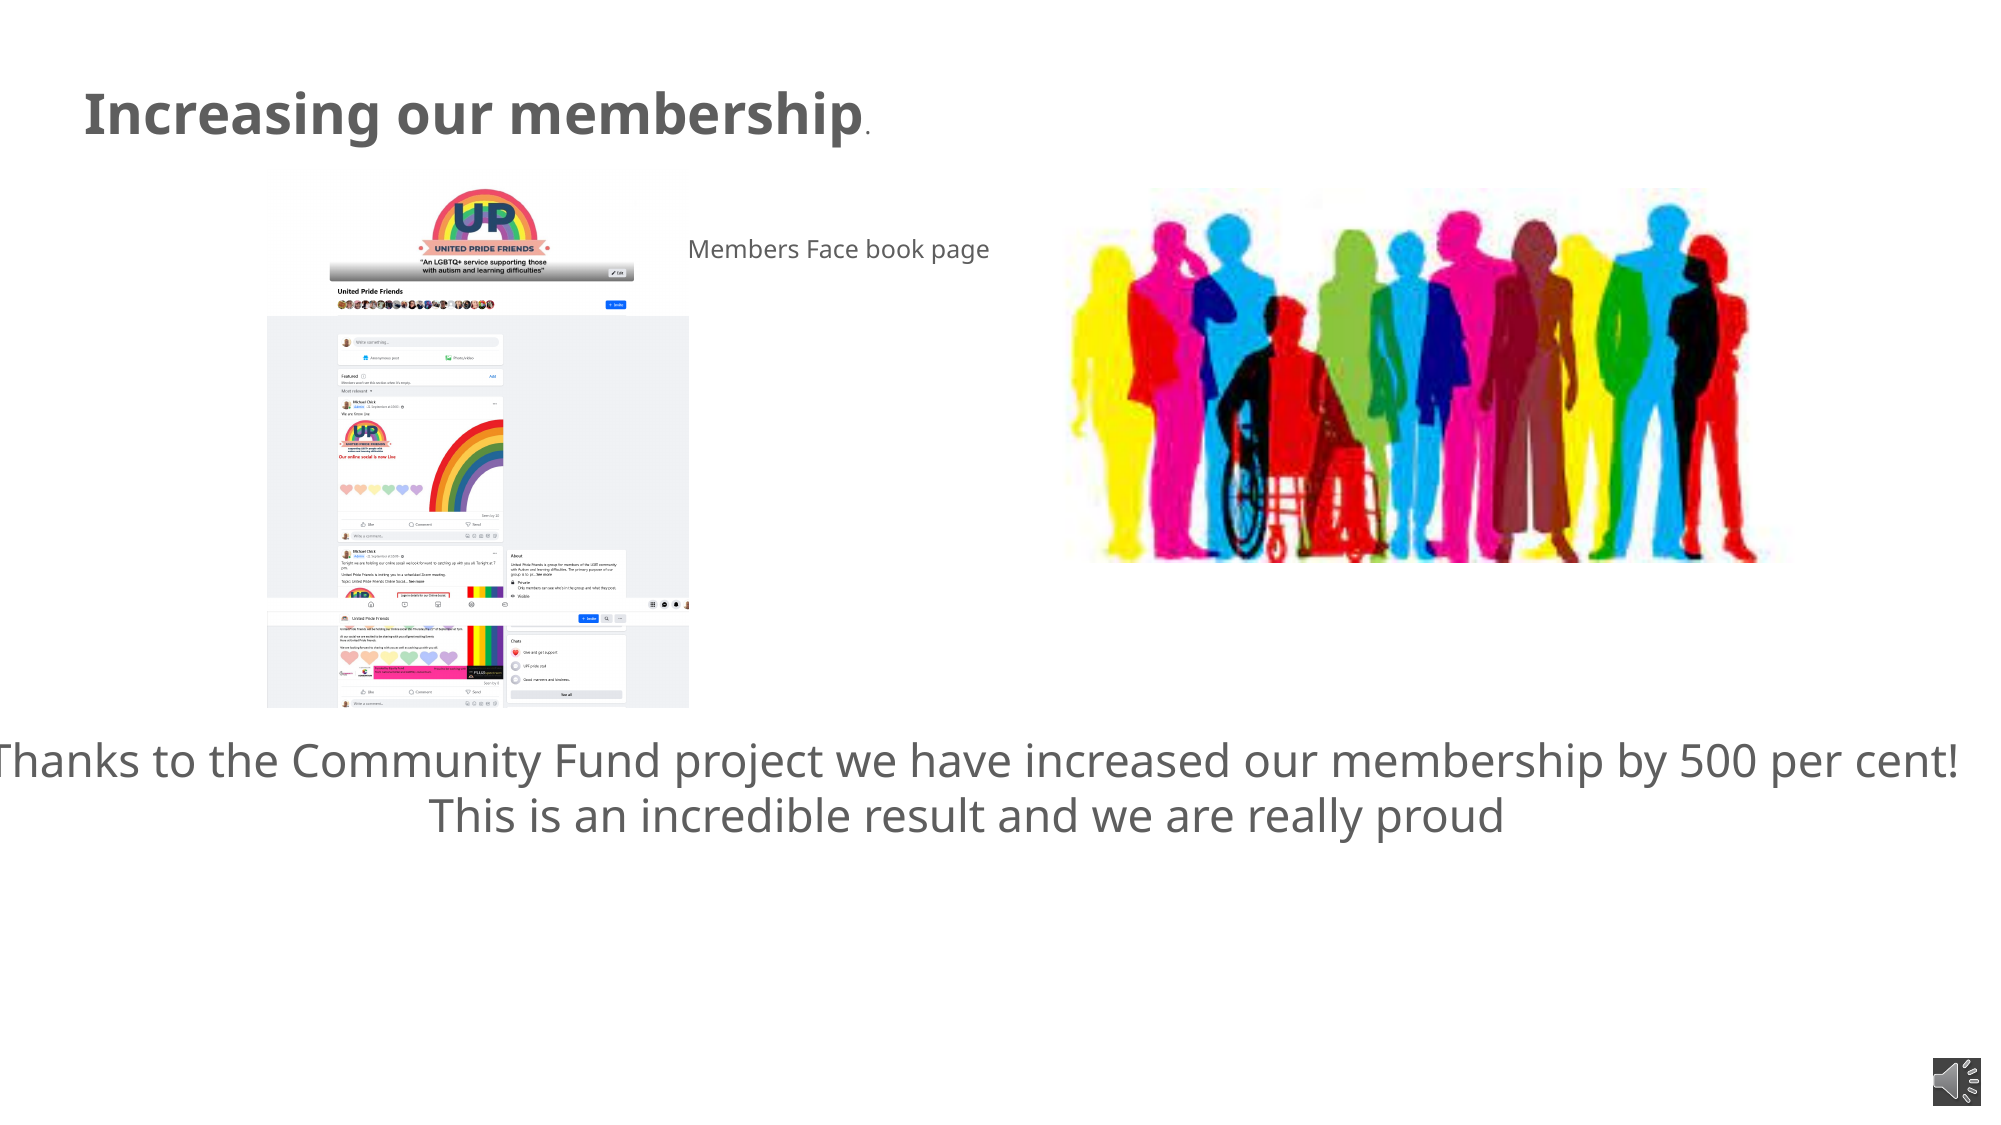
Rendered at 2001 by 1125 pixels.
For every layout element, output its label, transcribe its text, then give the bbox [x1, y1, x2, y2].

text_box Thanks to the Community Fund project we have increased our membership by 500 per cent! This is an incredible result and we are really proud [0, 727, 1977, 846]
picture [1932, 1056, 1983, 1108]
picture [267, 168, 689, 708]
text_box Increasing our membership. [80, 73, 876, 150]
picture [939, 188, 1891, 563]
text_box Members Face book page [689, 229, 939, 268]
